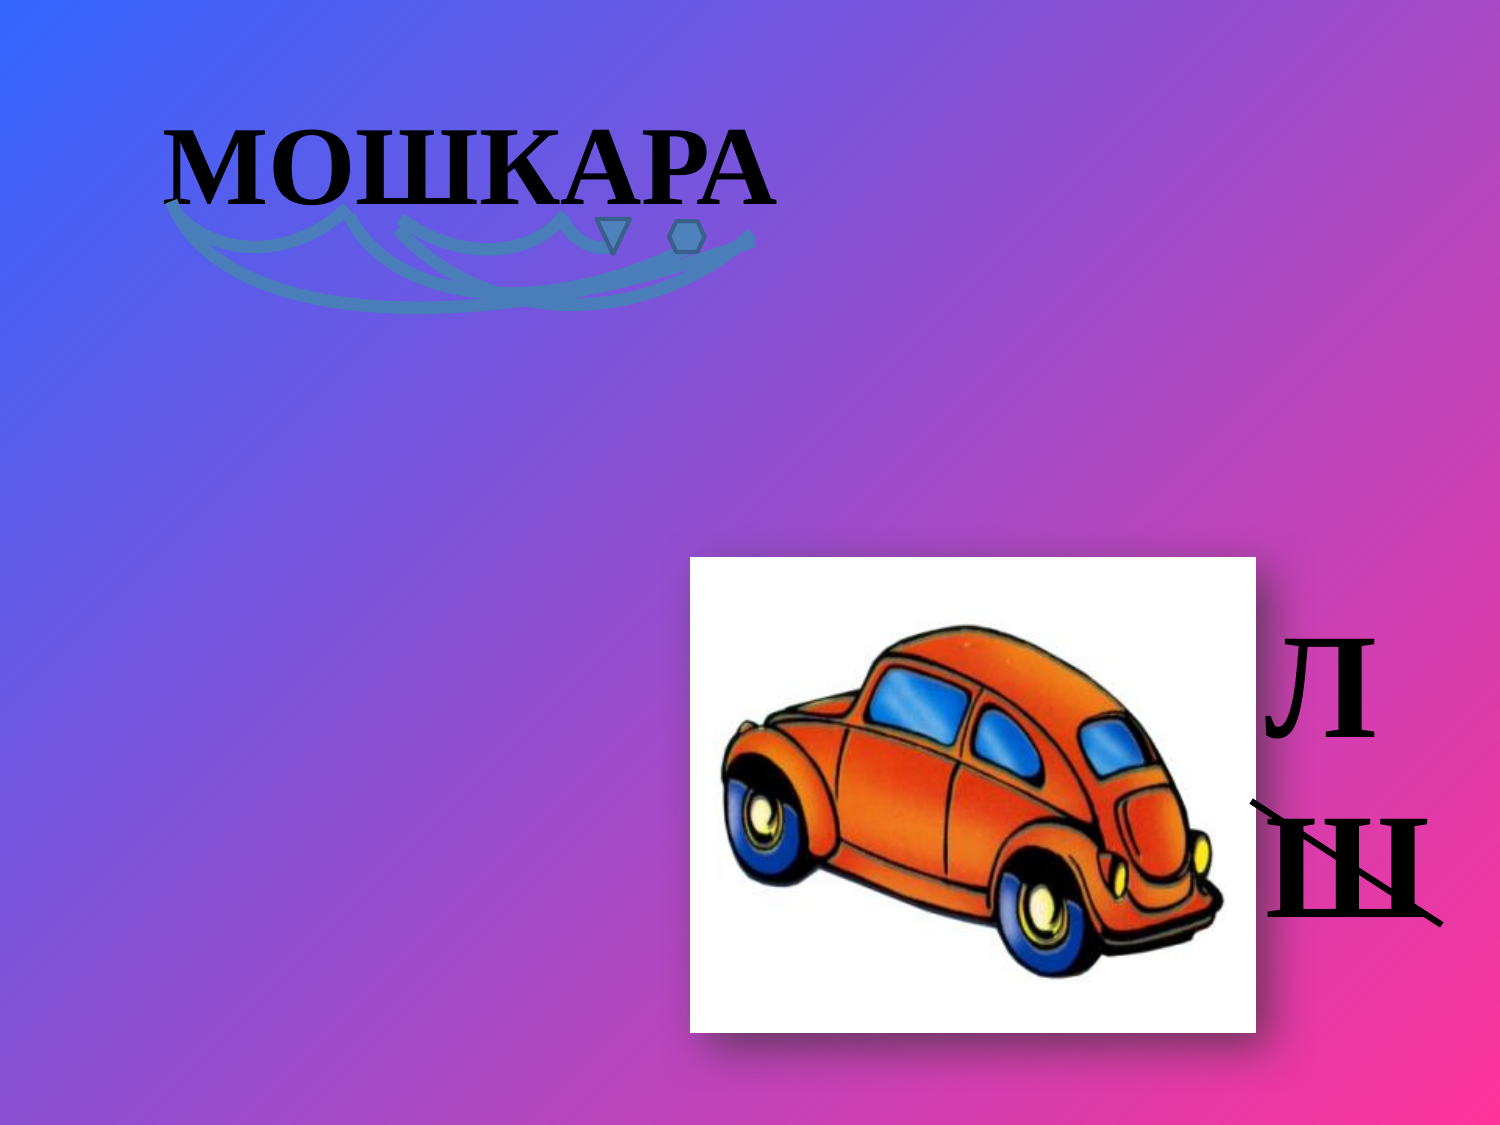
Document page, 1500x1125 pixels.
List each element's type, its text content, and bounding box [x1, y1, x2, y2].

text_box [170, 15, 750, 309]
text_box МОШКАРА [147, 85, 479, 235]
text_box [738, 236, 754, 248]
text_box [397, 54, 753, 306]
text_box [208, 127, 295, 187]
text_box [690, 557, 1442, 1033]
text_box МОШКАРА [696, 85, 833, 235]
